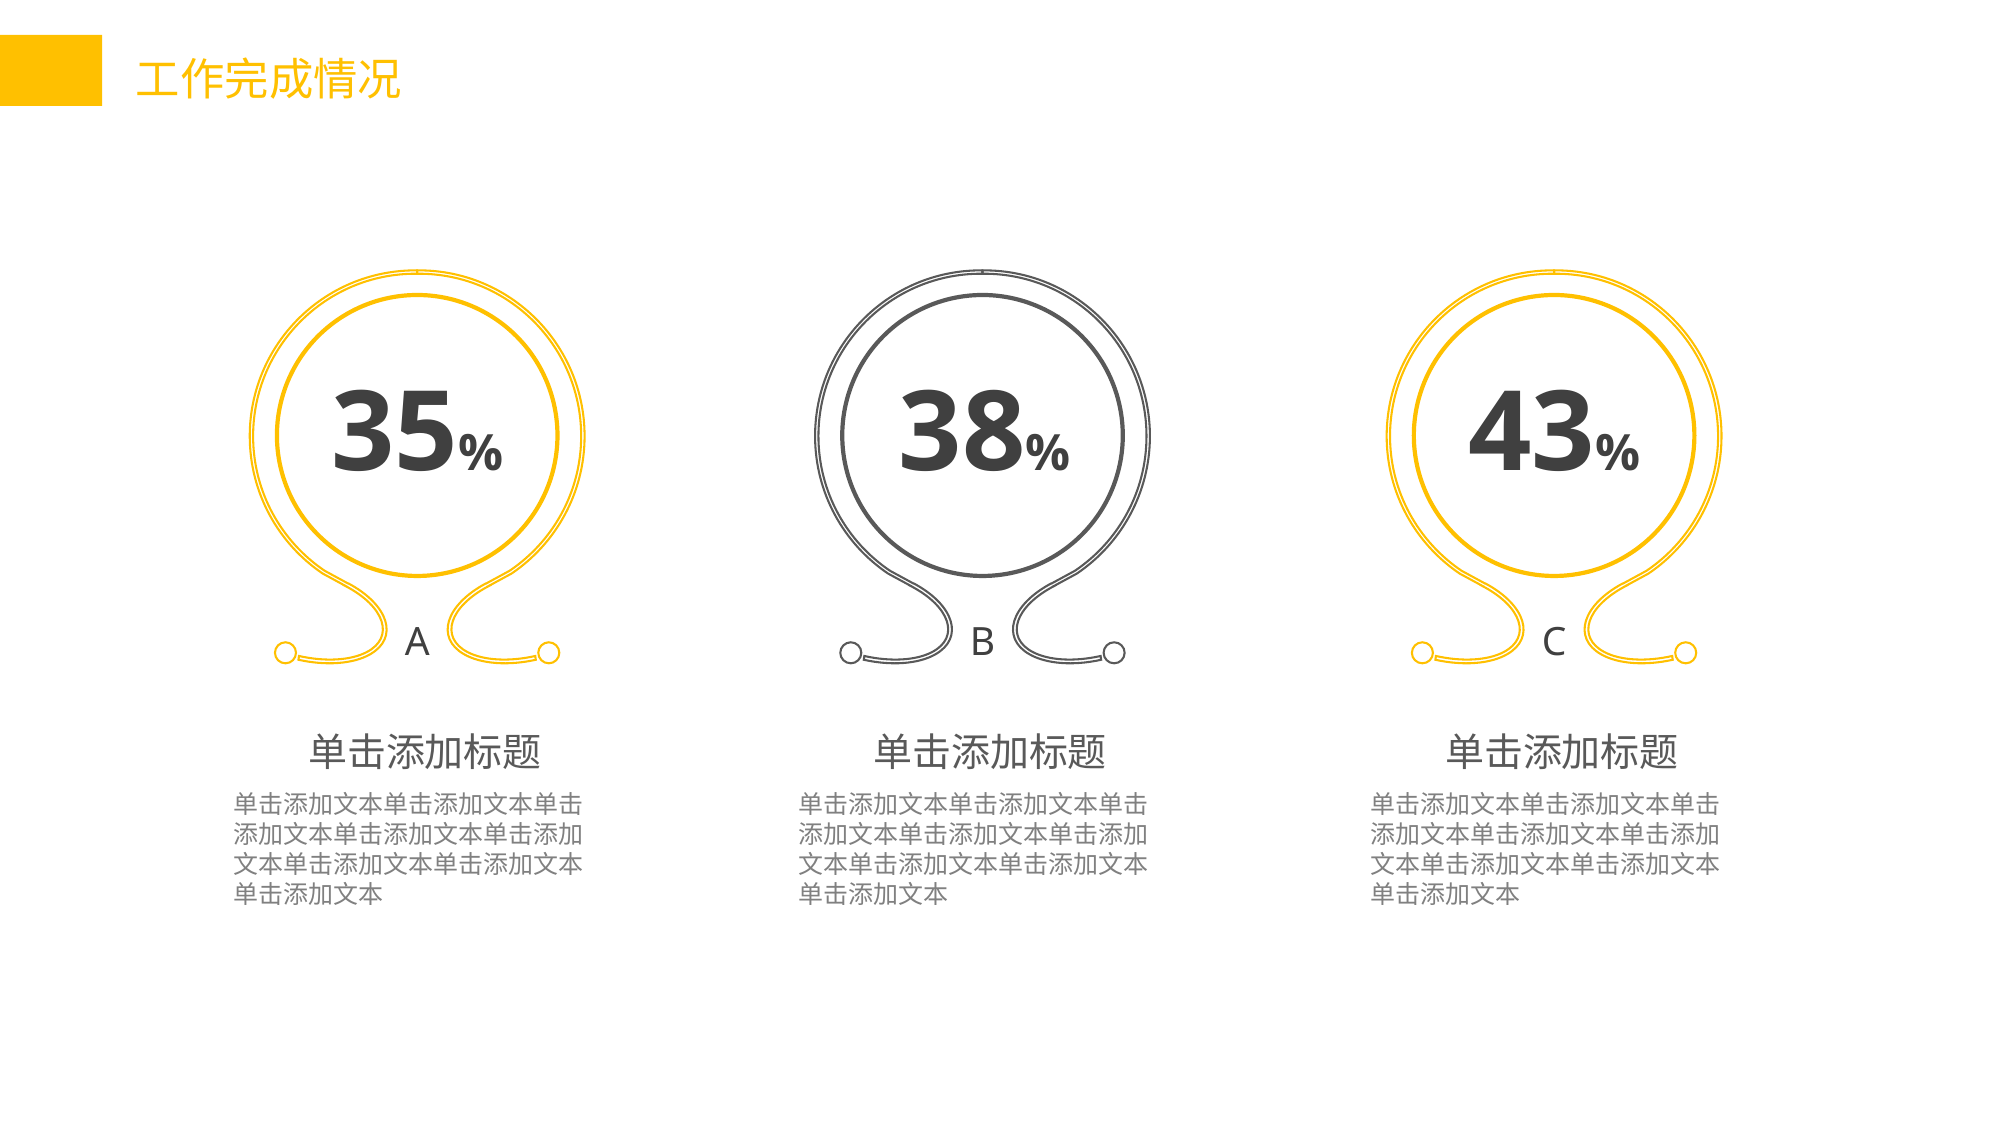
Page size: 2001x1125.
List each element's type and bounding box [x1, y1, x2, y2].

text_box [218, 720, 617, 918]
text_box [784, 720, 1209, 918]
text_box [1355, 720, 1761, 918]
text_box [815, 270, 1150, 664]
text_box [1386, 270, 1722, 664]
text_box [249, 270, 585, 664]
